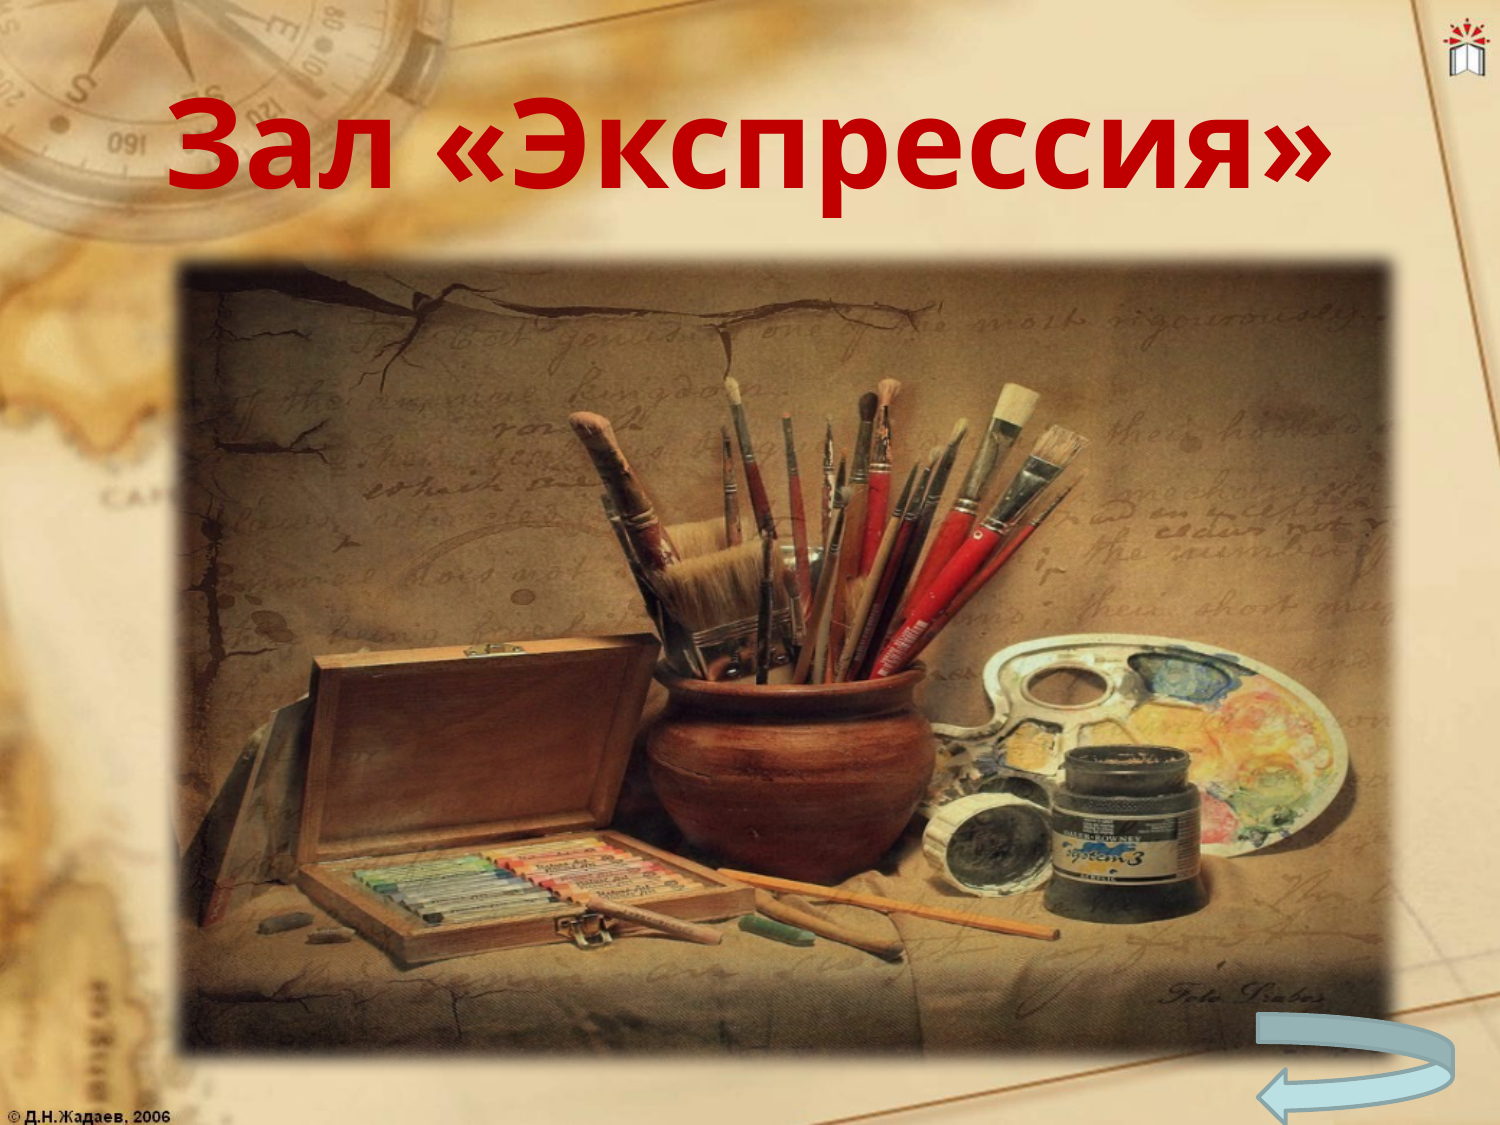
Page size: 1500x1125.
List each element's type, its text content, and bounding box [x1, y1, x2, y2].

text_box [1255, 1025, 1455, 1125]
picture [0, 0, 1500, 1125]
title Зал «Экспрессия» [75, 45, 1425, 233]
